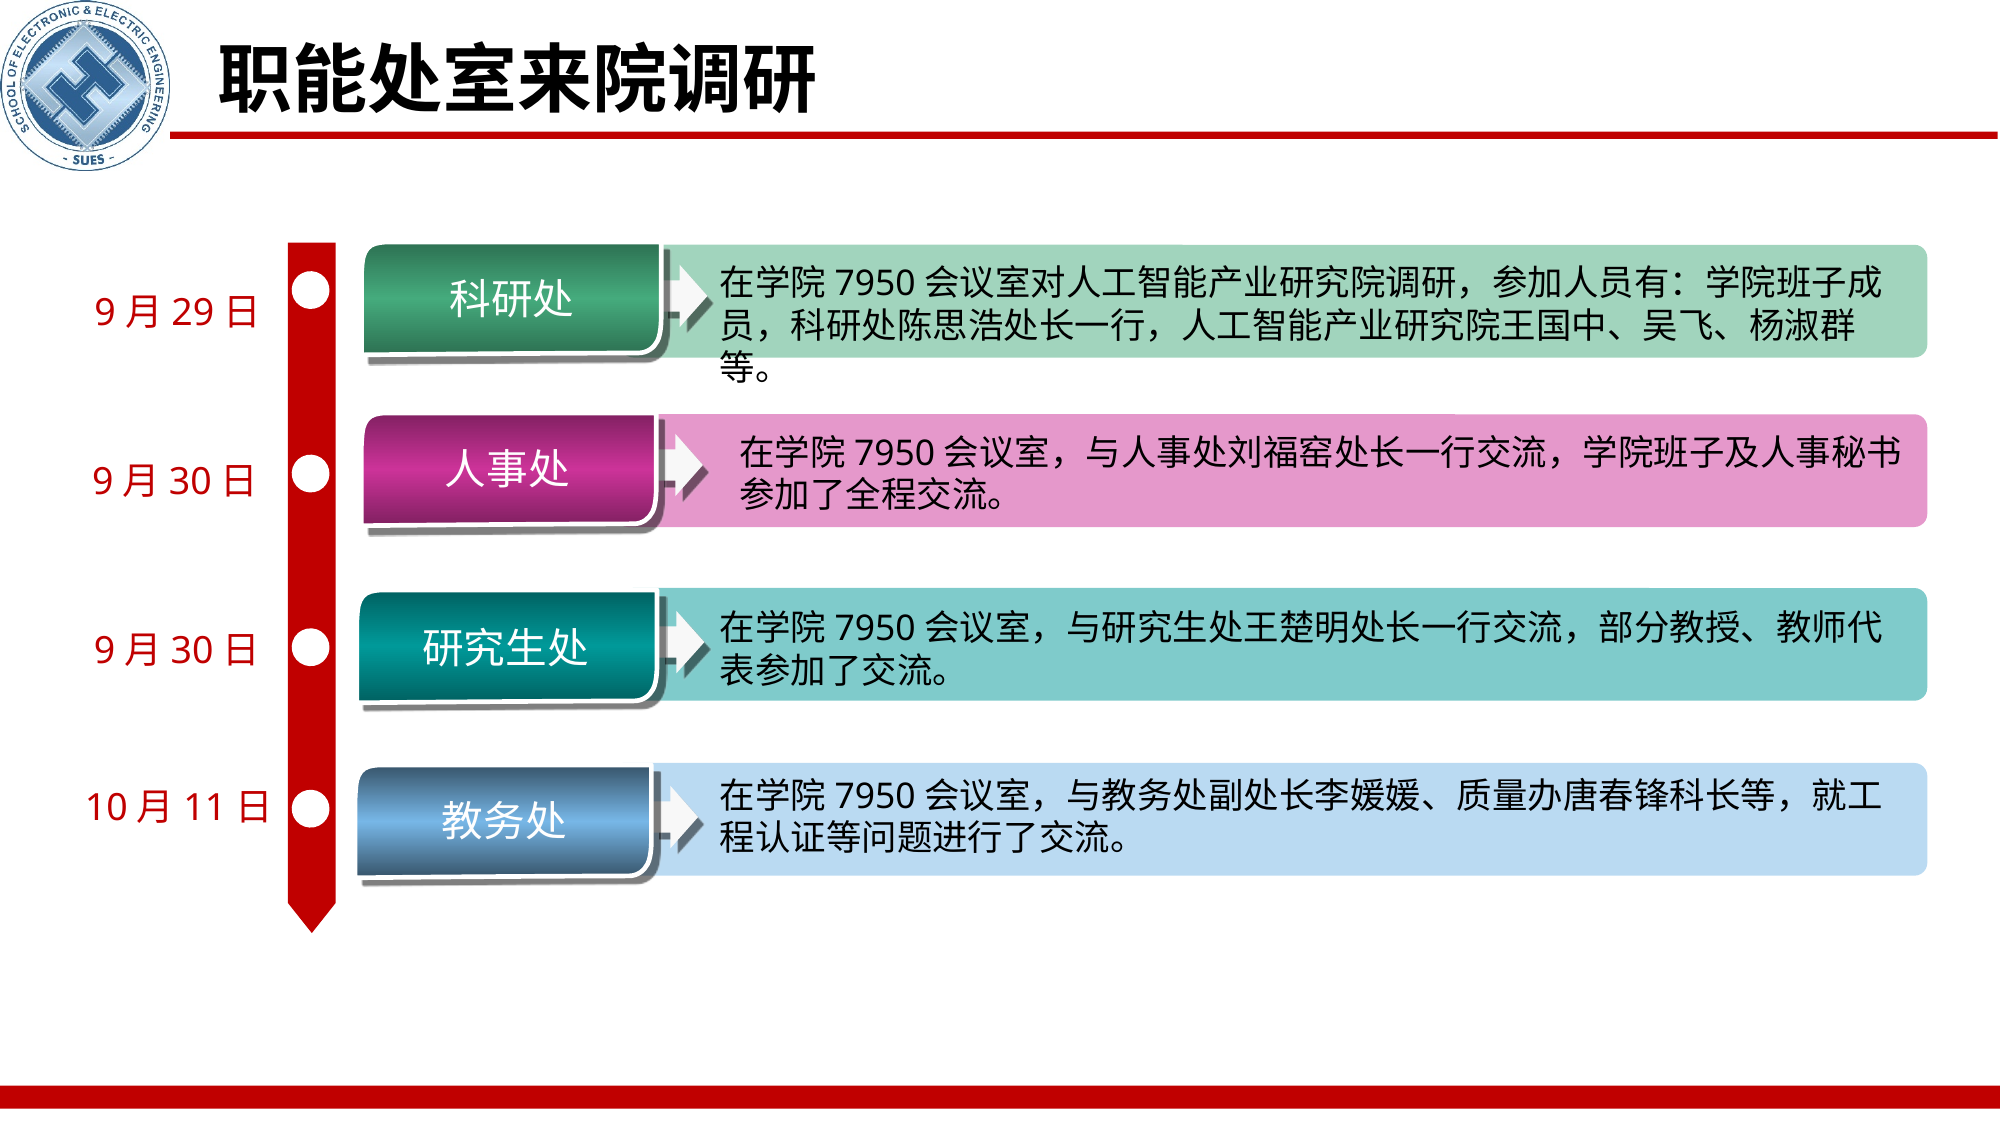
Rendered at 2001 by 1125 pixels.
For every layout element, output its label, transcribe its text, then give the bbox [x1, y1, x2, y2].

text_box [170, 131, 1998, 139]
text_box [699, 828, 1927, 876]
text_box 在学院7950会议室，与研究生处王楚明处长一行交流，部分教授、教师代表参加了交流。 [705, 597, 1928, 698]
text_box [361, 242, 708, 355]
text_box 人事处 [356, 435, 361, 501]
text_box 在学院7950会议室，与教务处副处长李媛媛、质量办唐春锋科长等，就工程认证等问题进行了交流。 [704, 765, 1928, 866]
text_box 在学院7950会议室对人工智能产业研究院调研，参加人员有：学院班子成员，科研处陈思浩处长一行，人工智能产业研究院王国中、吴飞、杨淑群等。 [704, 253, 1928, 396]
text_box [361, 412, 703, 526]
text_box 10月11日 [70, 775, 288, 836]
text_box [708, 244, 1927, 253]
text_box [291, 271, 330, 828]
text_box [0, 1085, 2000, 1110]
text_box [658, 414, 1927, 528]
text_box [356, 590, 705, 703]
text_box 在学院7950会议室，与人事处刘福窑处长一行交流，学院班子及人事秘书参加了全程交流。 [724, 422, 1934, 523]
picture [0, 0, 170, 171]
text_box 9月29日 [79, 280, 276, 341]
text_box [653, 762, 1922, 821]
text_box 9月30日 [77, 449, 274, 510]
text_box 9月30日 [79, 618, 275, 679]
text_box [287, 242, 336, 934]
text_box [658, 587, 1927, 597]
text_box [355, 765, 699, 878]
text_box 职能处室来院调研 [203, 23, 1294, 129]
